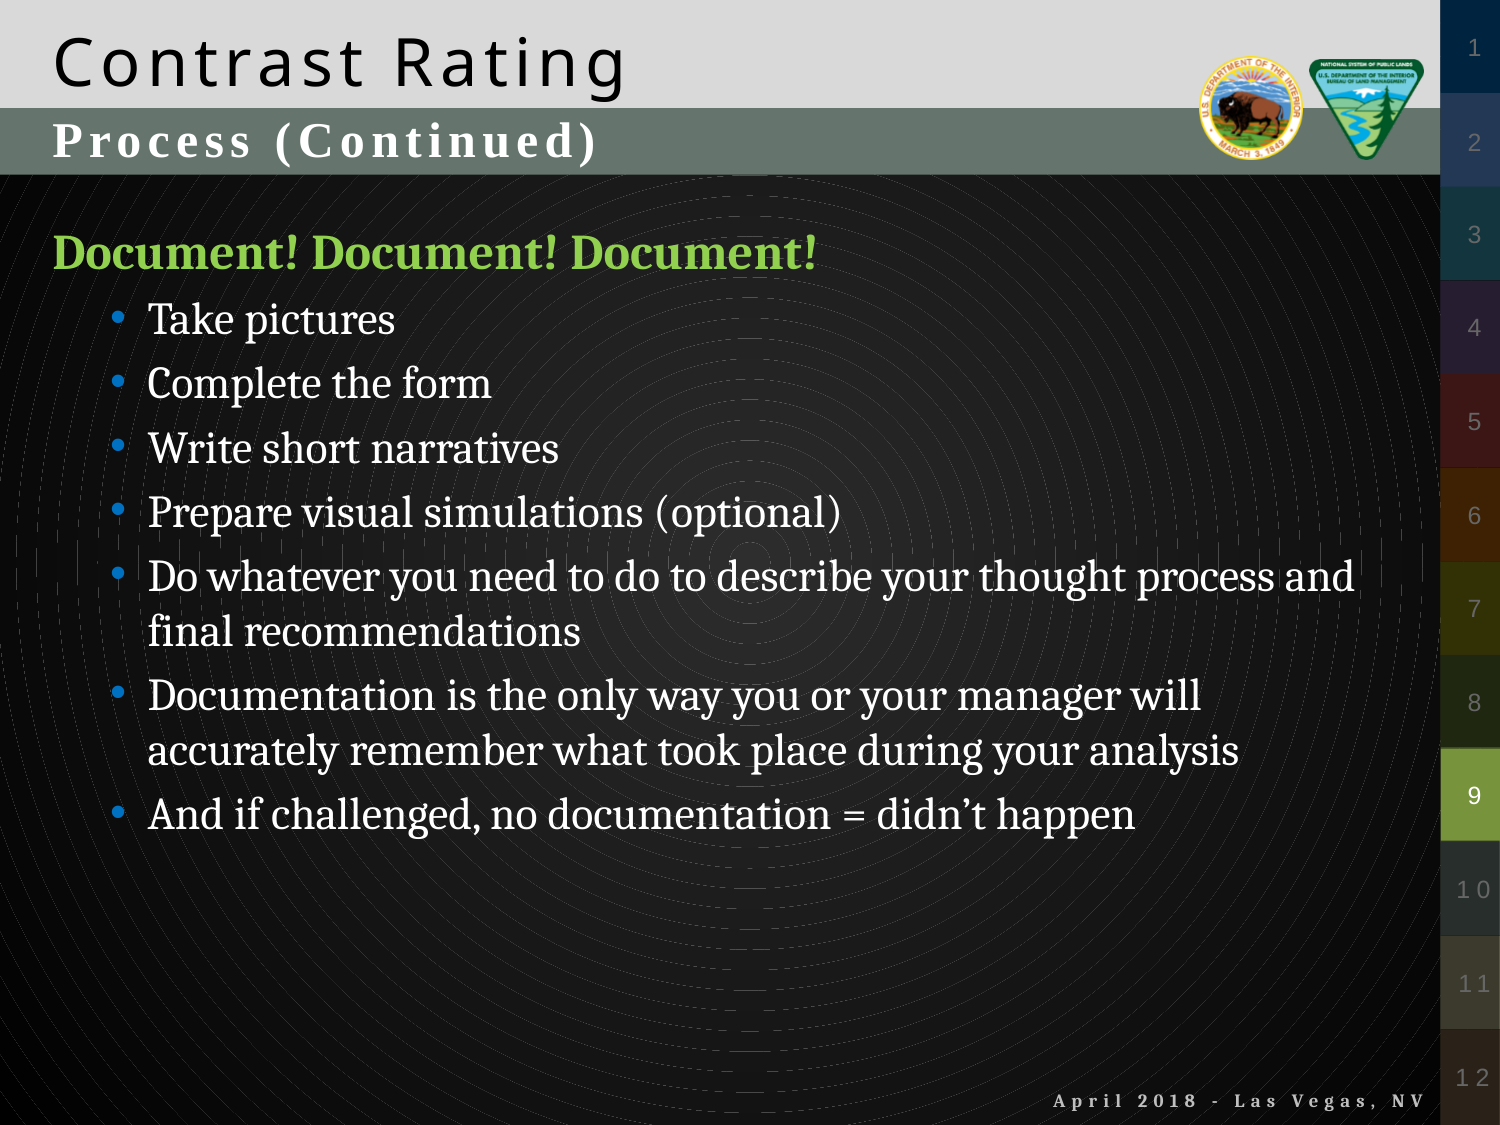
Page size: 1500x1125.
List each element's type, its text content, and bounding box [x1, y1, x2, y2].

picture [1309, 59, 1424, 160]
picture [1200, 56, 1303, 160]
list Document! Document! Document! Take pictures Complete the form Write short narratives Prepare visual simulations (optional) Do whatever you need to do to describe your thought process and final recommendations Documentation is the only way you or your manager will accurately remember what took place during your analysis And if challenged, no documentation = didn’t happen [37, 212, 1400, 1063]
list Process (Continued) [37, 99, 1200, 177]
list Contrast Rating [37, 12, 1200, 99]
